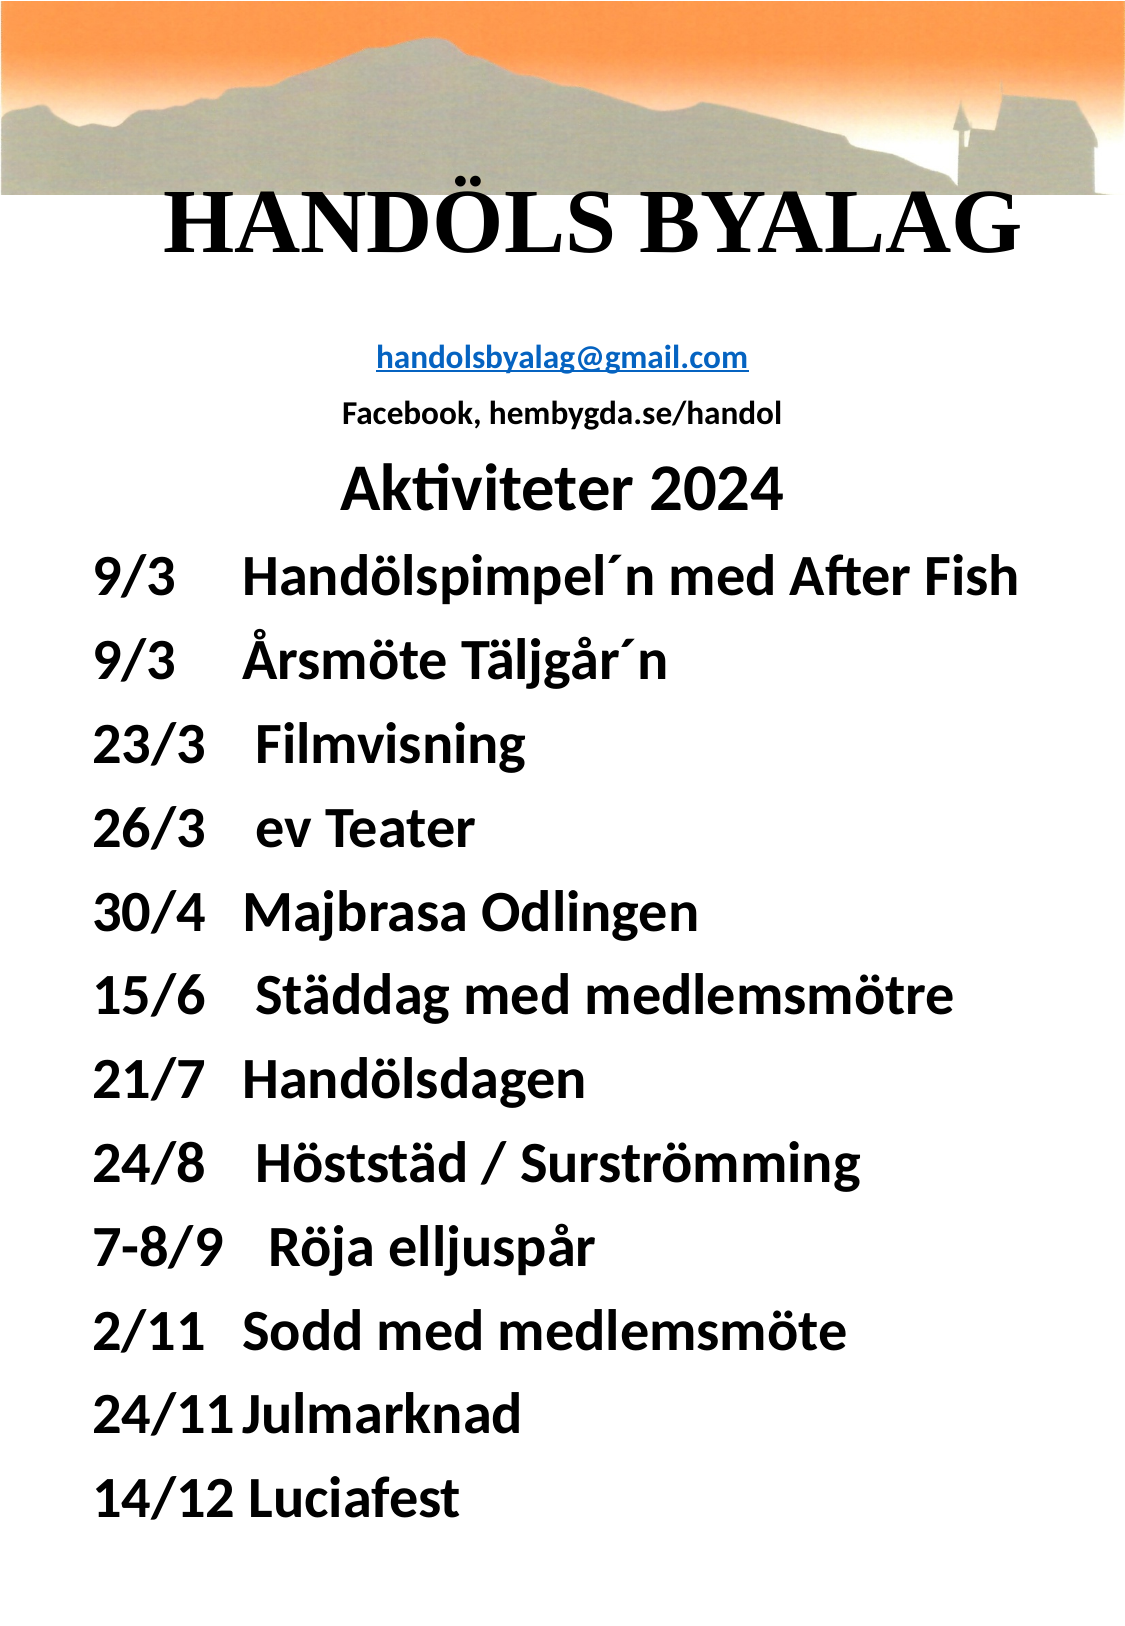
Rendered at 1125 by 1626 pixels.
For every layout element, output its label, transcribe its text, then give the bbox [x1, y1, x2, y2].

text_box HANDÖLS BYALAG [32, 195, 1125, 280]
picture [0, 1, 1125, 195]
list handolsbyalag@gmail.com Facebook, hembygda.se/handol Aktiviteter 2024 9/3 Handölspimpel´n med After Fish 9/3 Årsmöte Täljgår´n 23/3 Filmvisning 26/3 ev Teater 30/4 Majbrasa Odlingen 15/6 Städdag med medlemsmötre 21/7 Handölsdagen 24/8 Höststäd / Surströmming 7-8/9 Röja elljuspår 2/11 Sodd med medlemsmöte 24/11 Julmarknad 14/12 Luciafest [77, 331, 1048, 1521]
